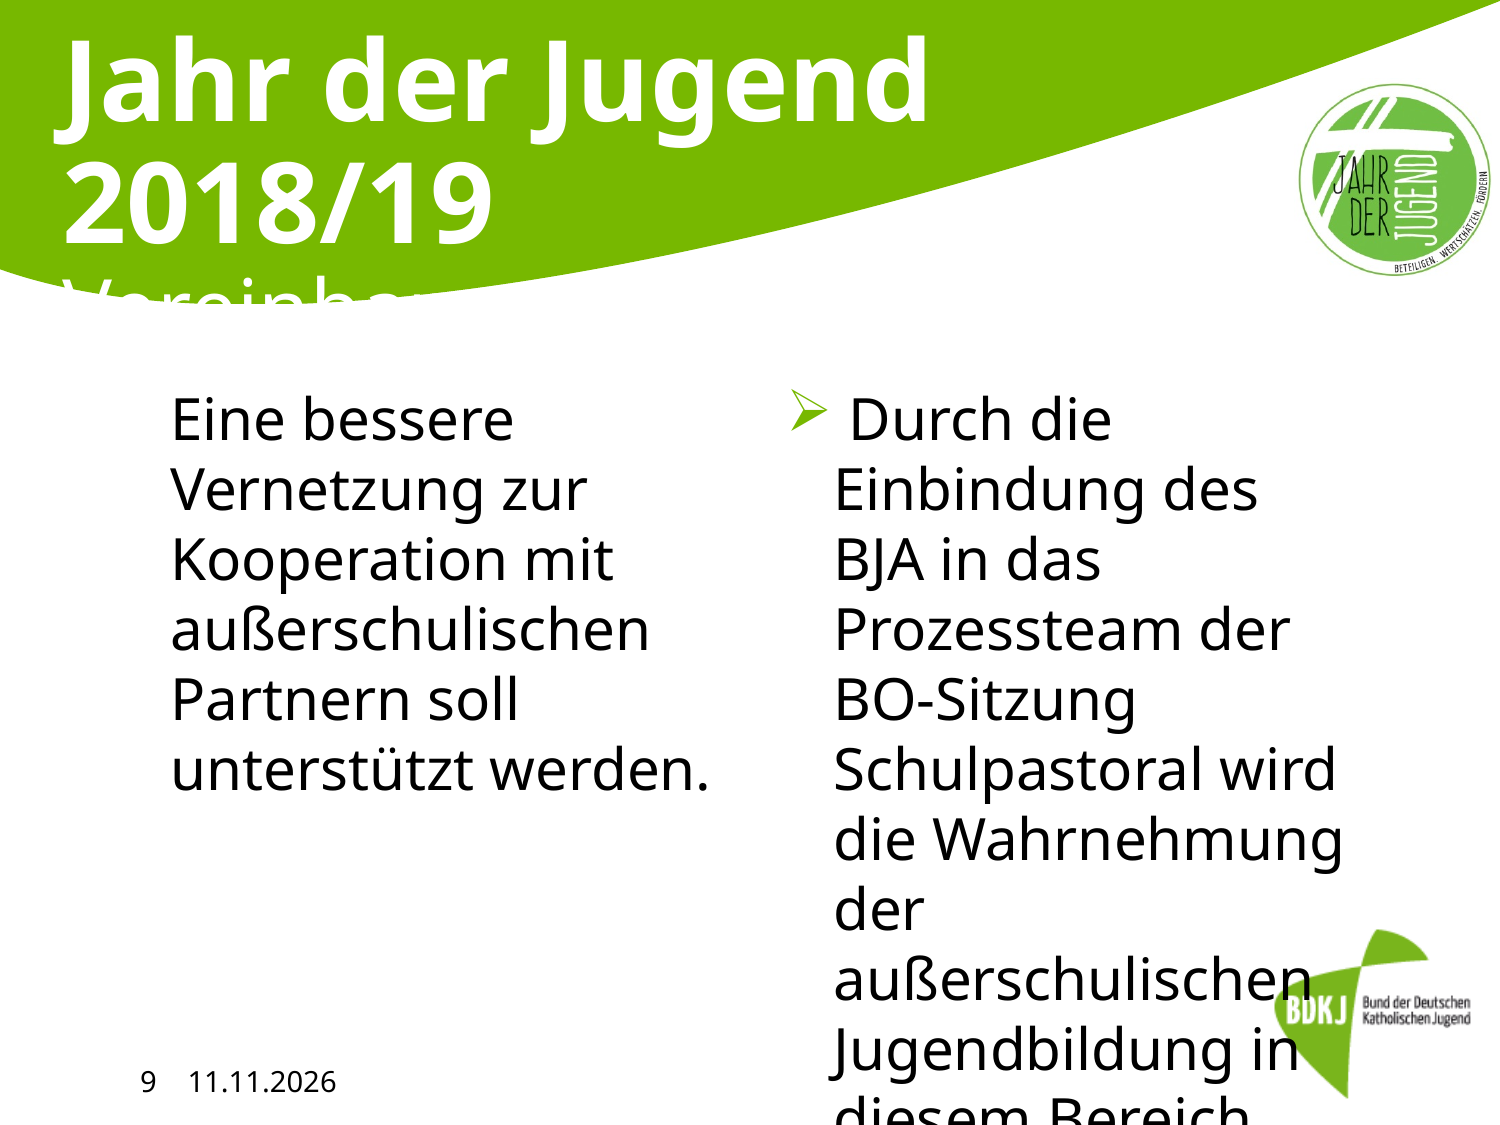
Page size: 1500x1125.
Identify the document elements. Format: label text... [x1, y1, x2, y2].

picture [1293, 77, 1498, 281]
title Jahr der Jugend 2018/19 Vereinbarungen Schule [62, 24, 1063, 118]
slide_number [187, 1025, 538, 1104]
picture [1185, 827, 1500, 1125]
list Eine bessere Vernetzung zur Kooperation mit außerschulischen Partnern soll unterstützt werden. [155, 375, 747, 969]
list Durch die Einbindung des BJA in das Prozessteam der BO-Sitzung Schulpastoral wird die Wahrnehmung der außerschulischen Jugendbildung in diesem Bereich gestärkt. [771, 375, 1363, 969]
slide_number 9 [62, 1025, 157, 1104]
